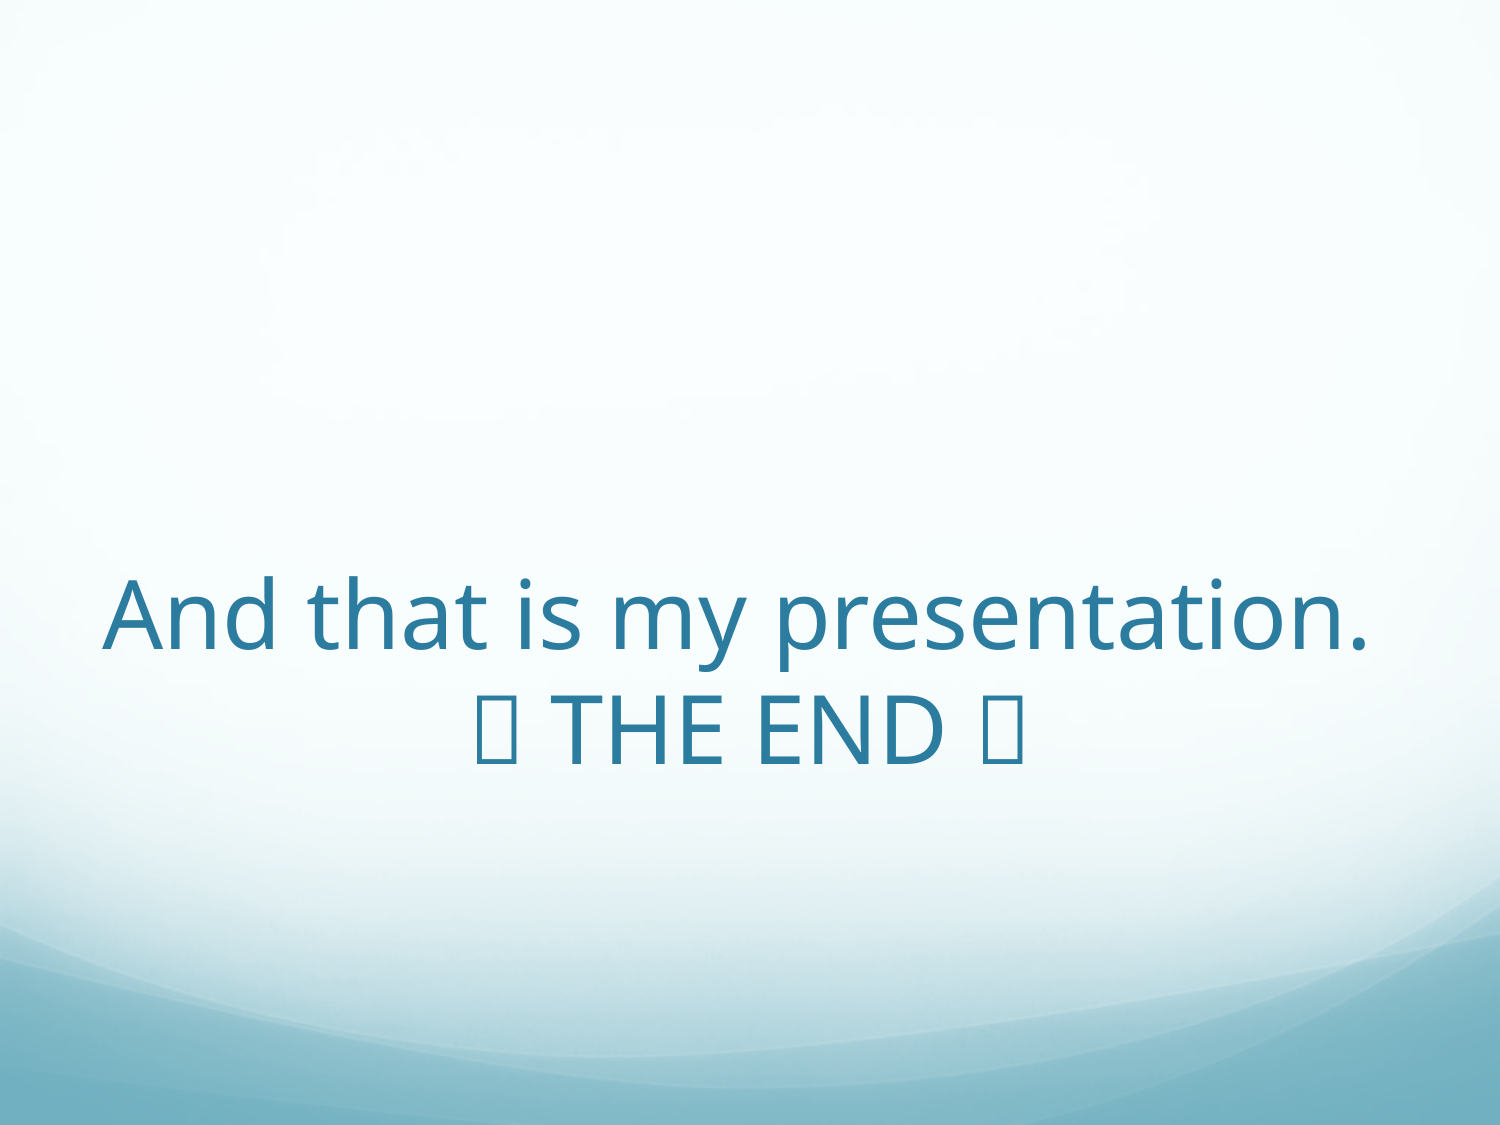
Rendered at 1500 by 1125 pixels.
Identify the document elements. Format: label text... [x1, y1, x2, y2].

title And that is my presentation.  THE END  [59, 549, 1441, 792]
